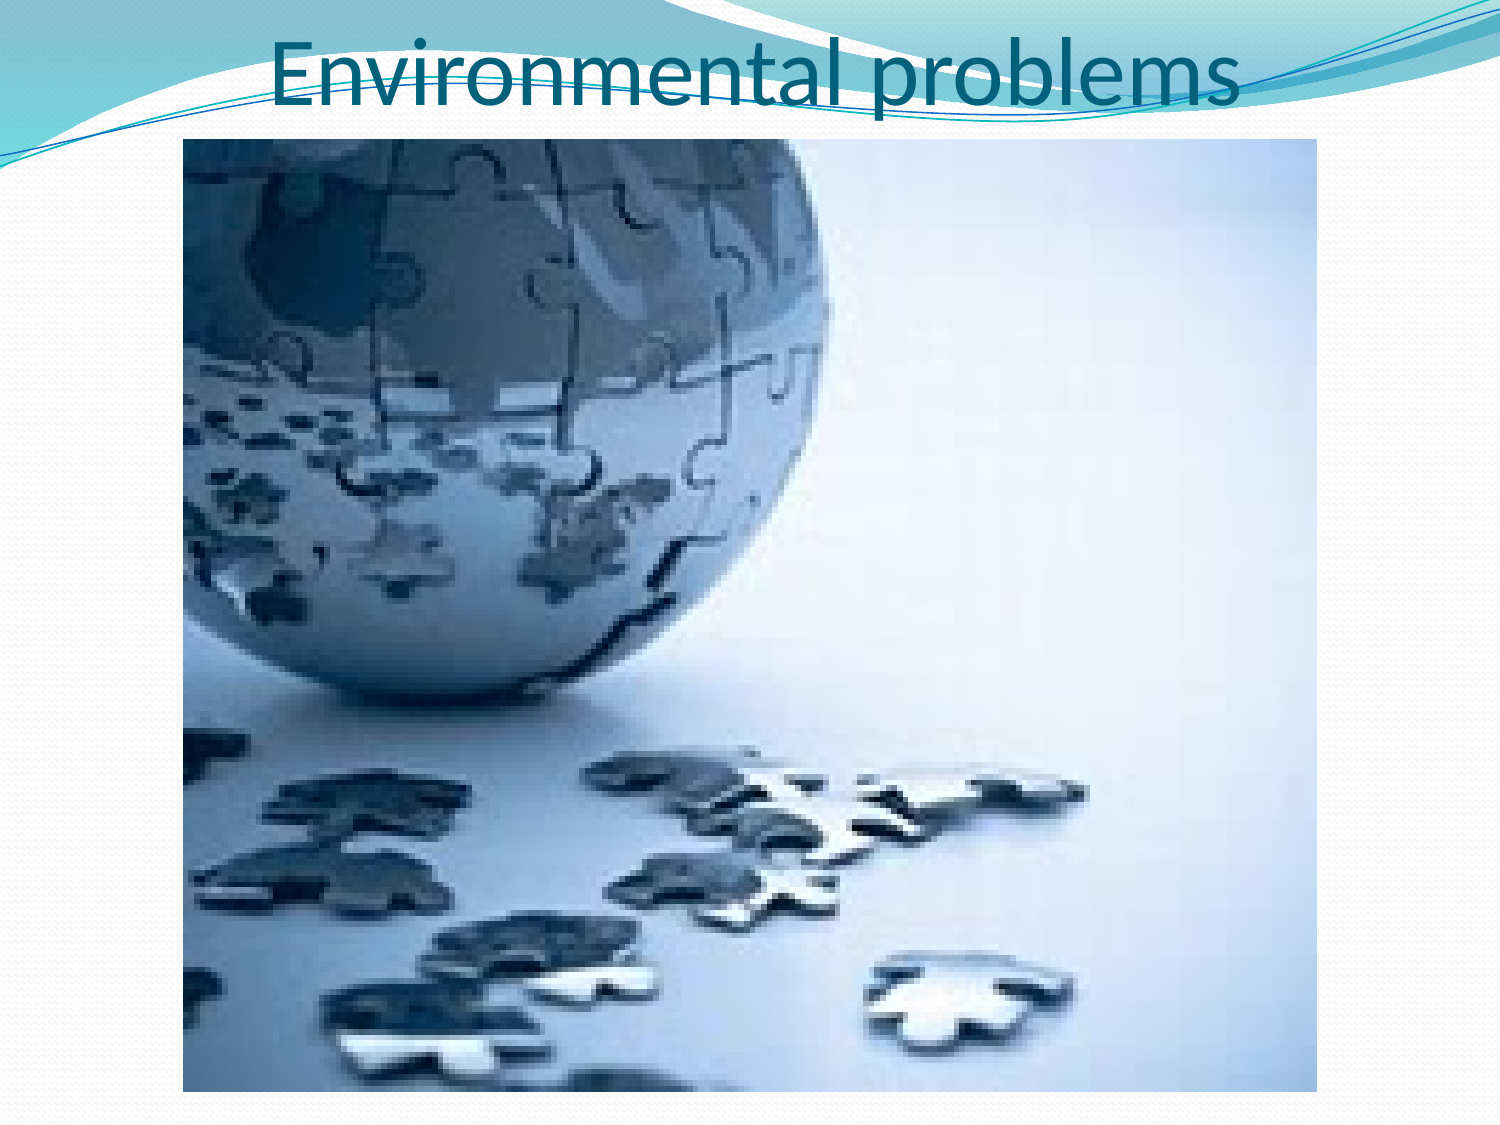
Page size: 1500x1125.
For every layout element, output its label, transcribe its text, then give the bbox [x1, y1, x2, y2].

title Environmental problems [75, 0, 1438, 126]
picture [182, 138, 1318, 1092]
